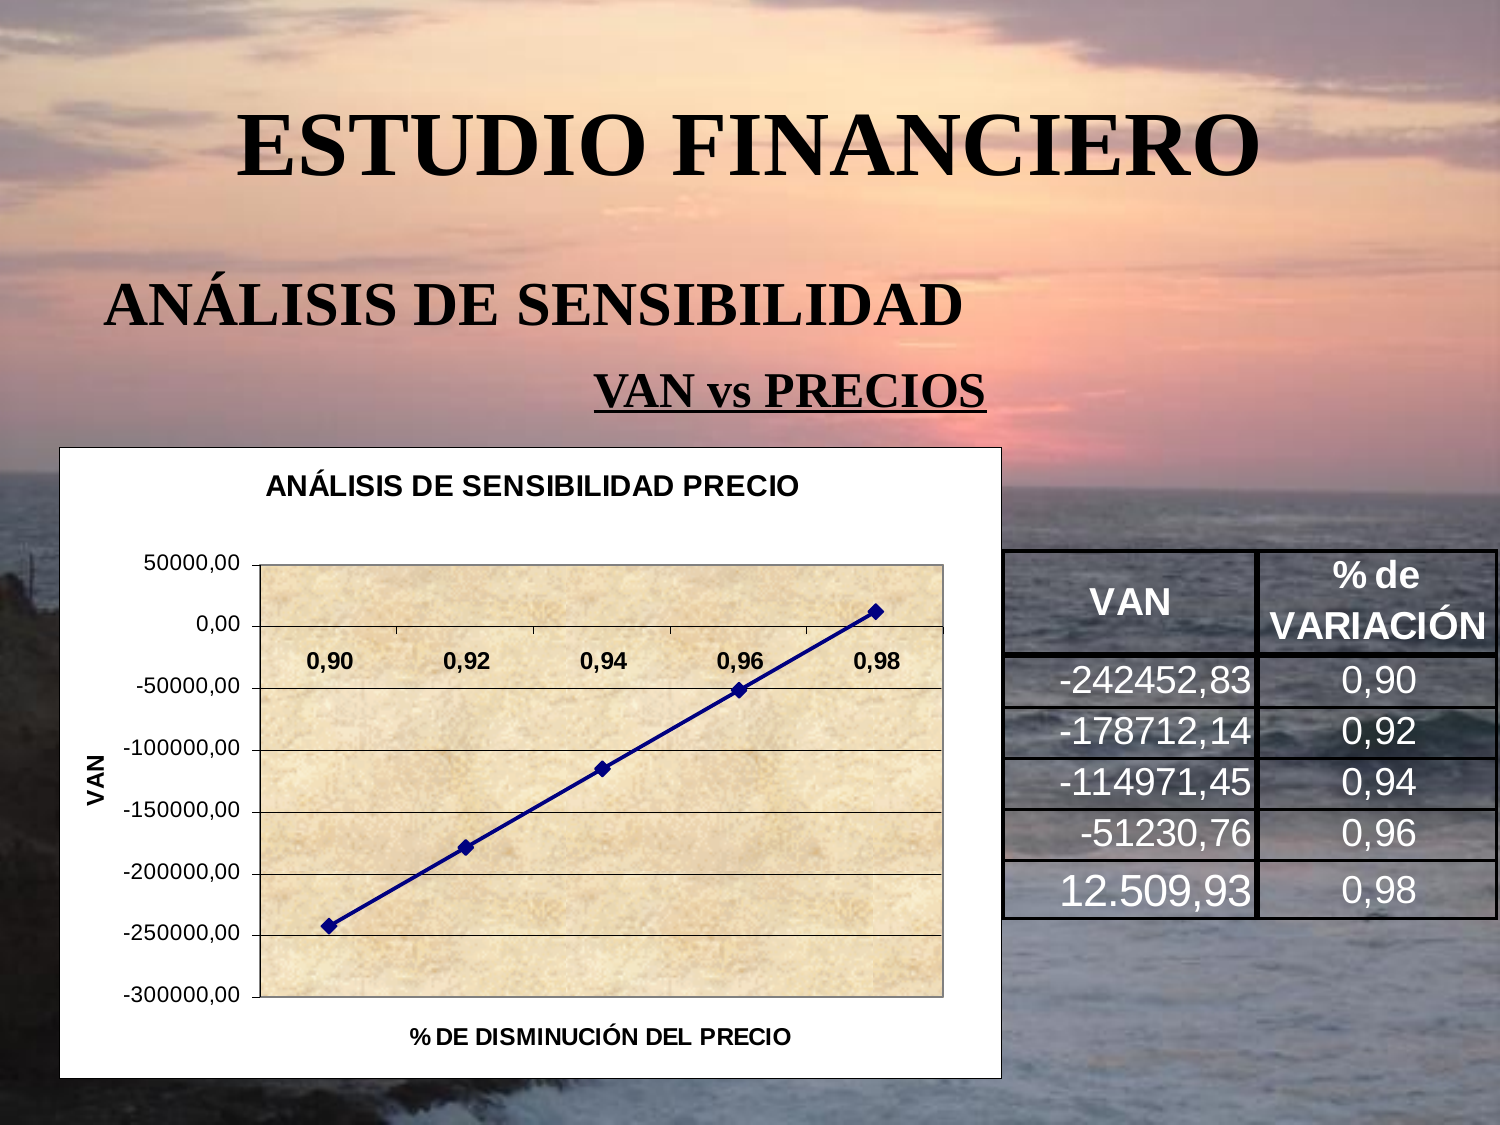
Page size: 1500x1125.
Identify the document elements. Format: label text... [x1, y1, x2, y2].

text_box ESTUDIO FINANCIERO [74, 45, 1425, 233]
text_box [1016, 549, 1500, 923]
text_box ANÁLISIS DE SENSIBILIDAD [88, 255, 1105, 346]
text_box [49, 437, 1013, 1088]
picture [0, 0, 1500, 1125]
text_box VAN vs PRECIOS [578, 349, 1002, 425]
